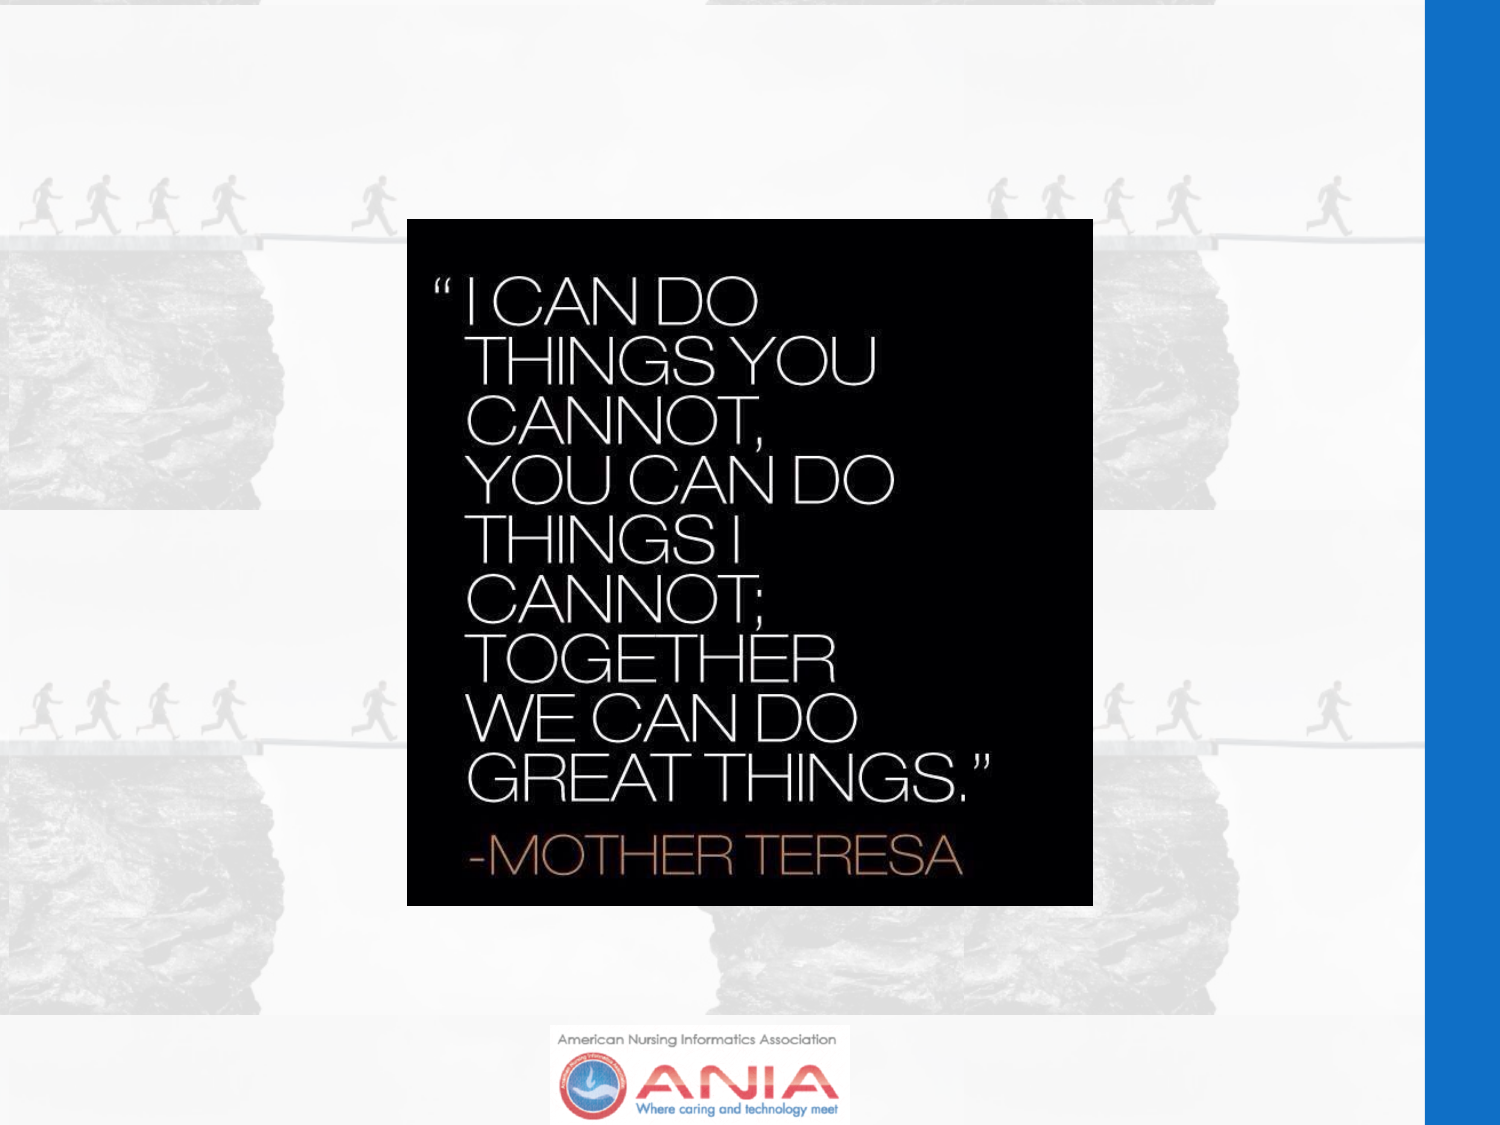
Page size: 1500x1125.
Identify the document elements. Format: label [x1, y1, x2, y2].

picture [406, 219, 1093, 906]
picture [550, 1025, 850, 1125]
